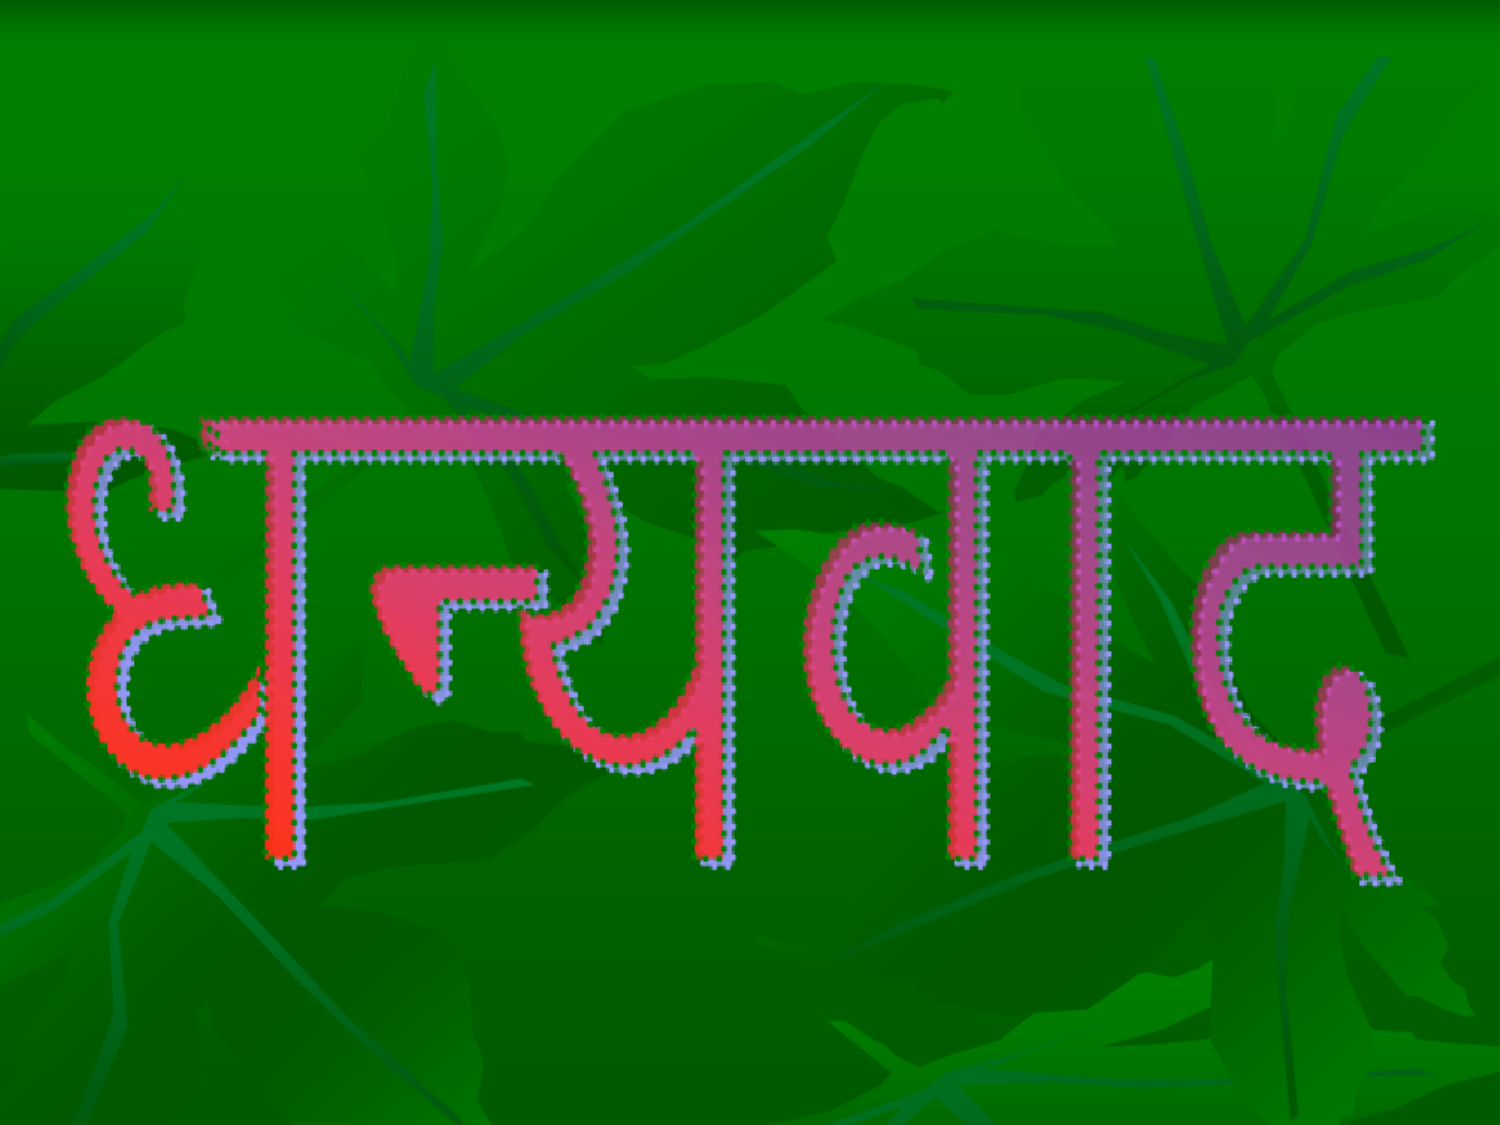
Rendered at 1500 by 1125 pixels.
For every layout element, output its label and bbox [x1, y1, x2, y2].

list [0, 0, 1500, 1125]
